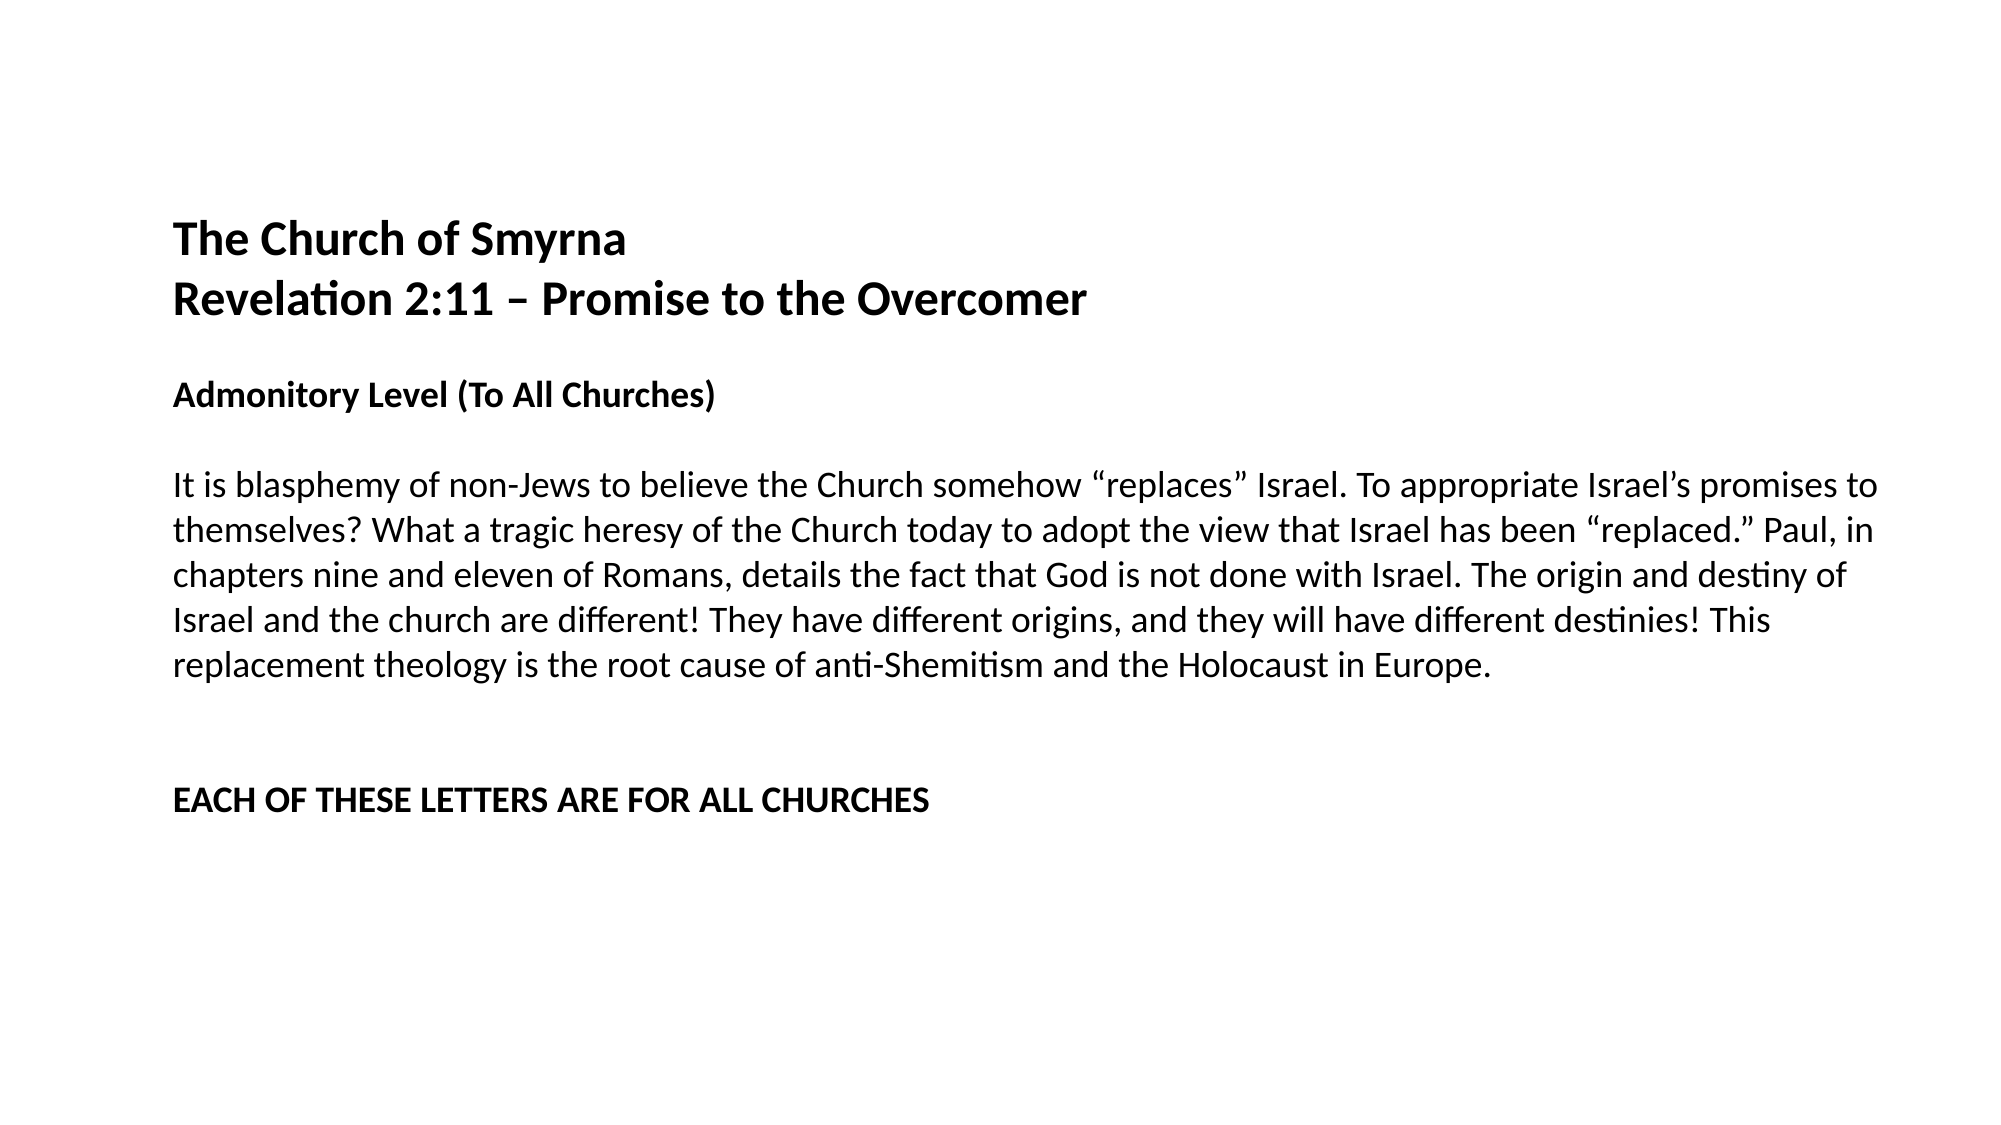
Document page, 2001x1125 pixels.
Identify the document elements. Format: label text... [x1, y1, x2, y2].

text_box The Church of Smyrna Revelation 2:11 – Promise to the Overcomer Admonitory Level (To All Churches) It is blasphemy of non-Jews to believe the Church somehow “replaces” Israel. To appropriate Israel’s promises to themselves? What a tragic heresy of the Church today to adopt the view that Israel has been “replaced.” Paul, in chapters nine and eleven of Romans, details the fact that God is not done with Israel. The origin and destiny of Israel and the church are different! They have different origins, and they will have different destinies! This replacement theology is the root cause of anti-Shemitism and the Holocaust in Europe. EACH OF THESE LETTERS ARE FOR ALL CHURCHES [158, 197, 1898, 828]
